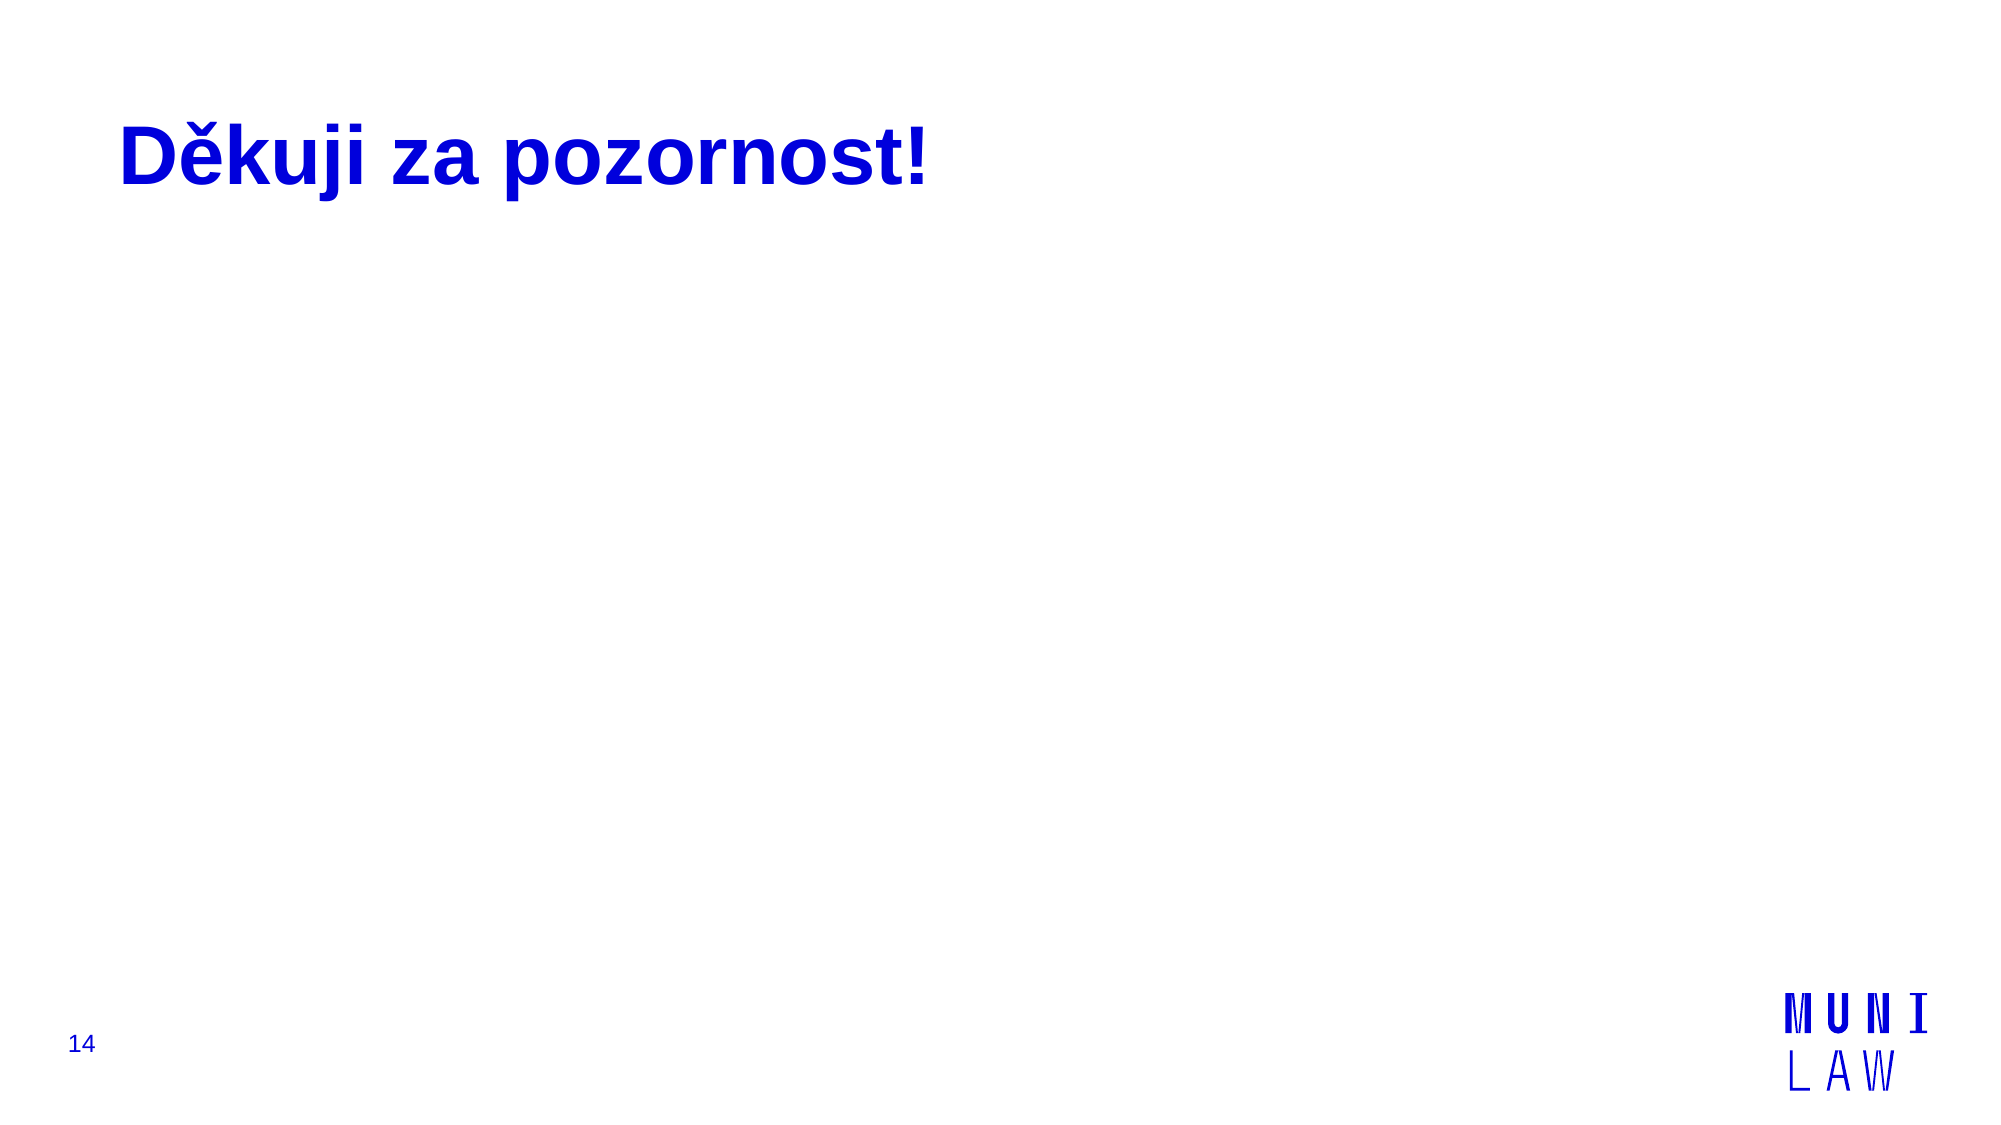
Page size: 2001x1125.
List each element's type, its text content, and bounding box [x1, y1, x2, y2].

slide_number 14 [67, 1021, 110, 1063]
title Děkuji za pozornost! [118, 118, 1883, 193]
